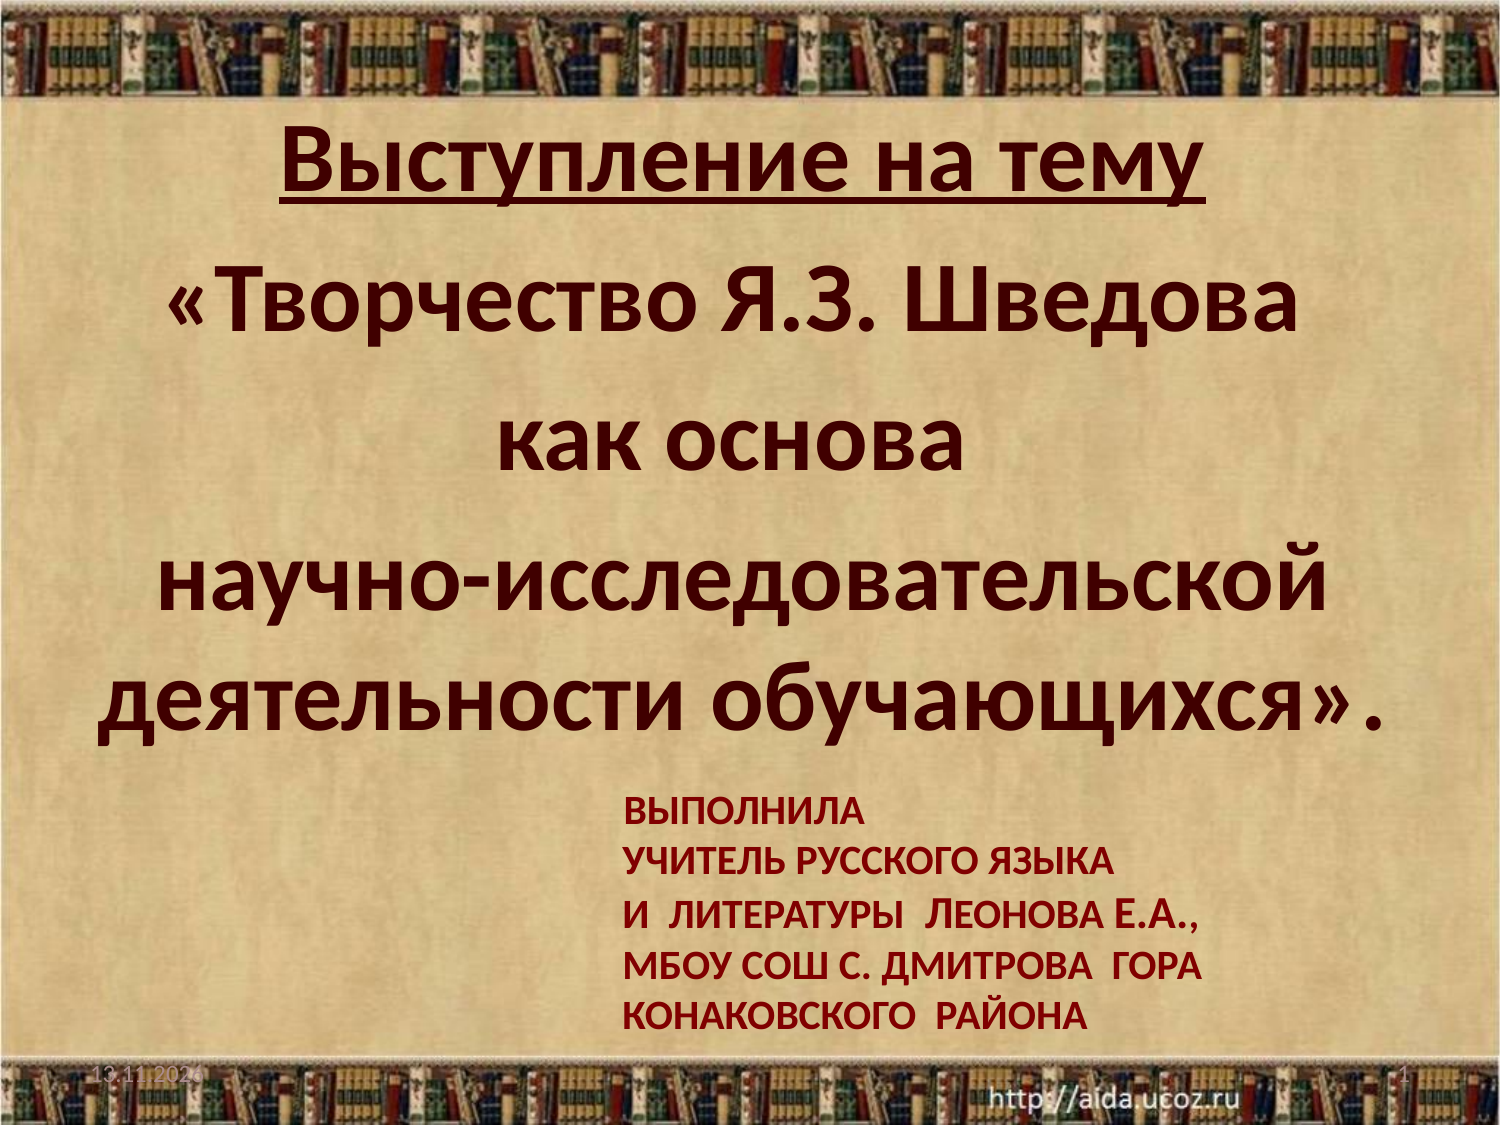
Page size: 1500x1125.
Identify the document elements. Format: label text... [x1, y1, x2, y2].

list Выступление на тему «Творчество Я.З. Шведова как основа научно-исследовательской деятельности обучающихся». [41, 148, 1444, 759]
title Выполнила Учитель русского языка и литературы Леонова Е.А., МБОУ СОШ с. Дмитрова Гора конаковского района [123, 774, 1441, 999]
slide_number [75, 1042, 425, 1103]
slide_number 1 [1074, 1042, 1425, 1103]
picture [0, 0, 1500, 1125]
